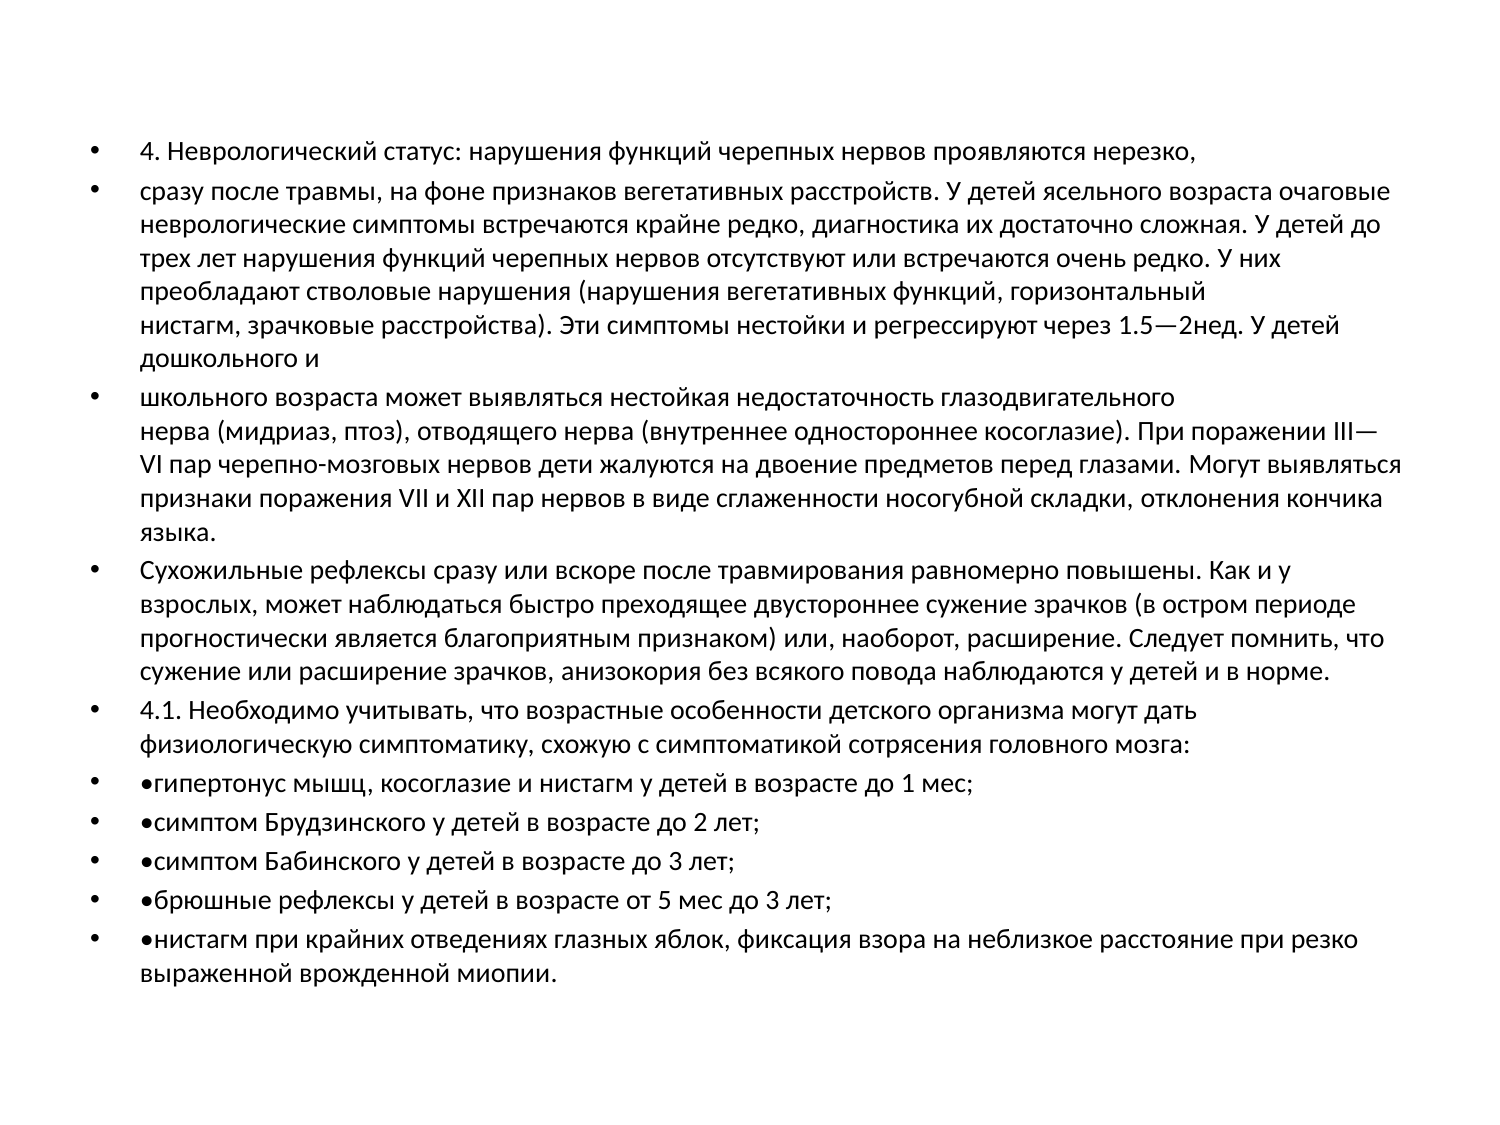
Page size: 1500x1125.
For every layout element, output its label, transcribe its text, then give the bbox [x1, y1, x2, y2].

list 4. Неврологический статус: нарушения функций черепных нервов проявляются нерезко, сразу после травмы, на фоне признаков вегетативных расстройств. У детей ясельного возраста очаговые неврологические симптомы встречаются крайне редко, диагностика их достаточно сложная. У детей до трех лет нарушения функций черепных нервов отсутствуют или встречаются очень редко. У них преобладают стволовые нарушения (нарушения вегетативных функций, горизонтальный нистагм, зрачковые расстройства). Эти симптомы нестойки и регрессируют через 1.5—2нед. У детей дошкольного и школьного возраста может выявляться нестойкая недостаточность глазодвигательного нерва (мидриаз, птоз), отводящего нерва (внутреннее одностороннее косоглазие). При поражении III—VI пар черепно-мозговых нервов дети жалуются на двоение предметов перед глазами. Могут выявляться признаки поражения VII и XII пар нервов в виде сглаженности носогубной складки, отклонения кончика языка. Сухожильные рефлексы сразу или вскоре после травмирования равномерно повышены. Как и у взрослых, может наблюдаться быстро преходящее двустороннее сужение зрачков (в остром периоде прогностически является благоприятным признаком) или, наоборот, расширение. Следует помнить, что сужение или расширение зрачков, анизокория без всякого повода наблюдаются у детей и в норме. 4.1. Необходимо учитывать, что возрастные особенности детского организма могут дать физиологическую симптоматику, схожую с симптоматикой сотрясения головного мозга: •гипертонус мышц, косоглазие и нистагм у детей в возрасте до 1 мес; •симптом Брудзинского у детей в возрасте до 2 лет; •симптом Бабинского у детей в возрасте до 3 лет; •брюшные рефлексы у детей в возрасте от 5 мес до 3 лет; •нистагм при крайних отведениях глазных яблок, фиксация взора на неблизкое расстояние при резко выраженной врожденной миопии. [75, 125, 1425, 1005]
